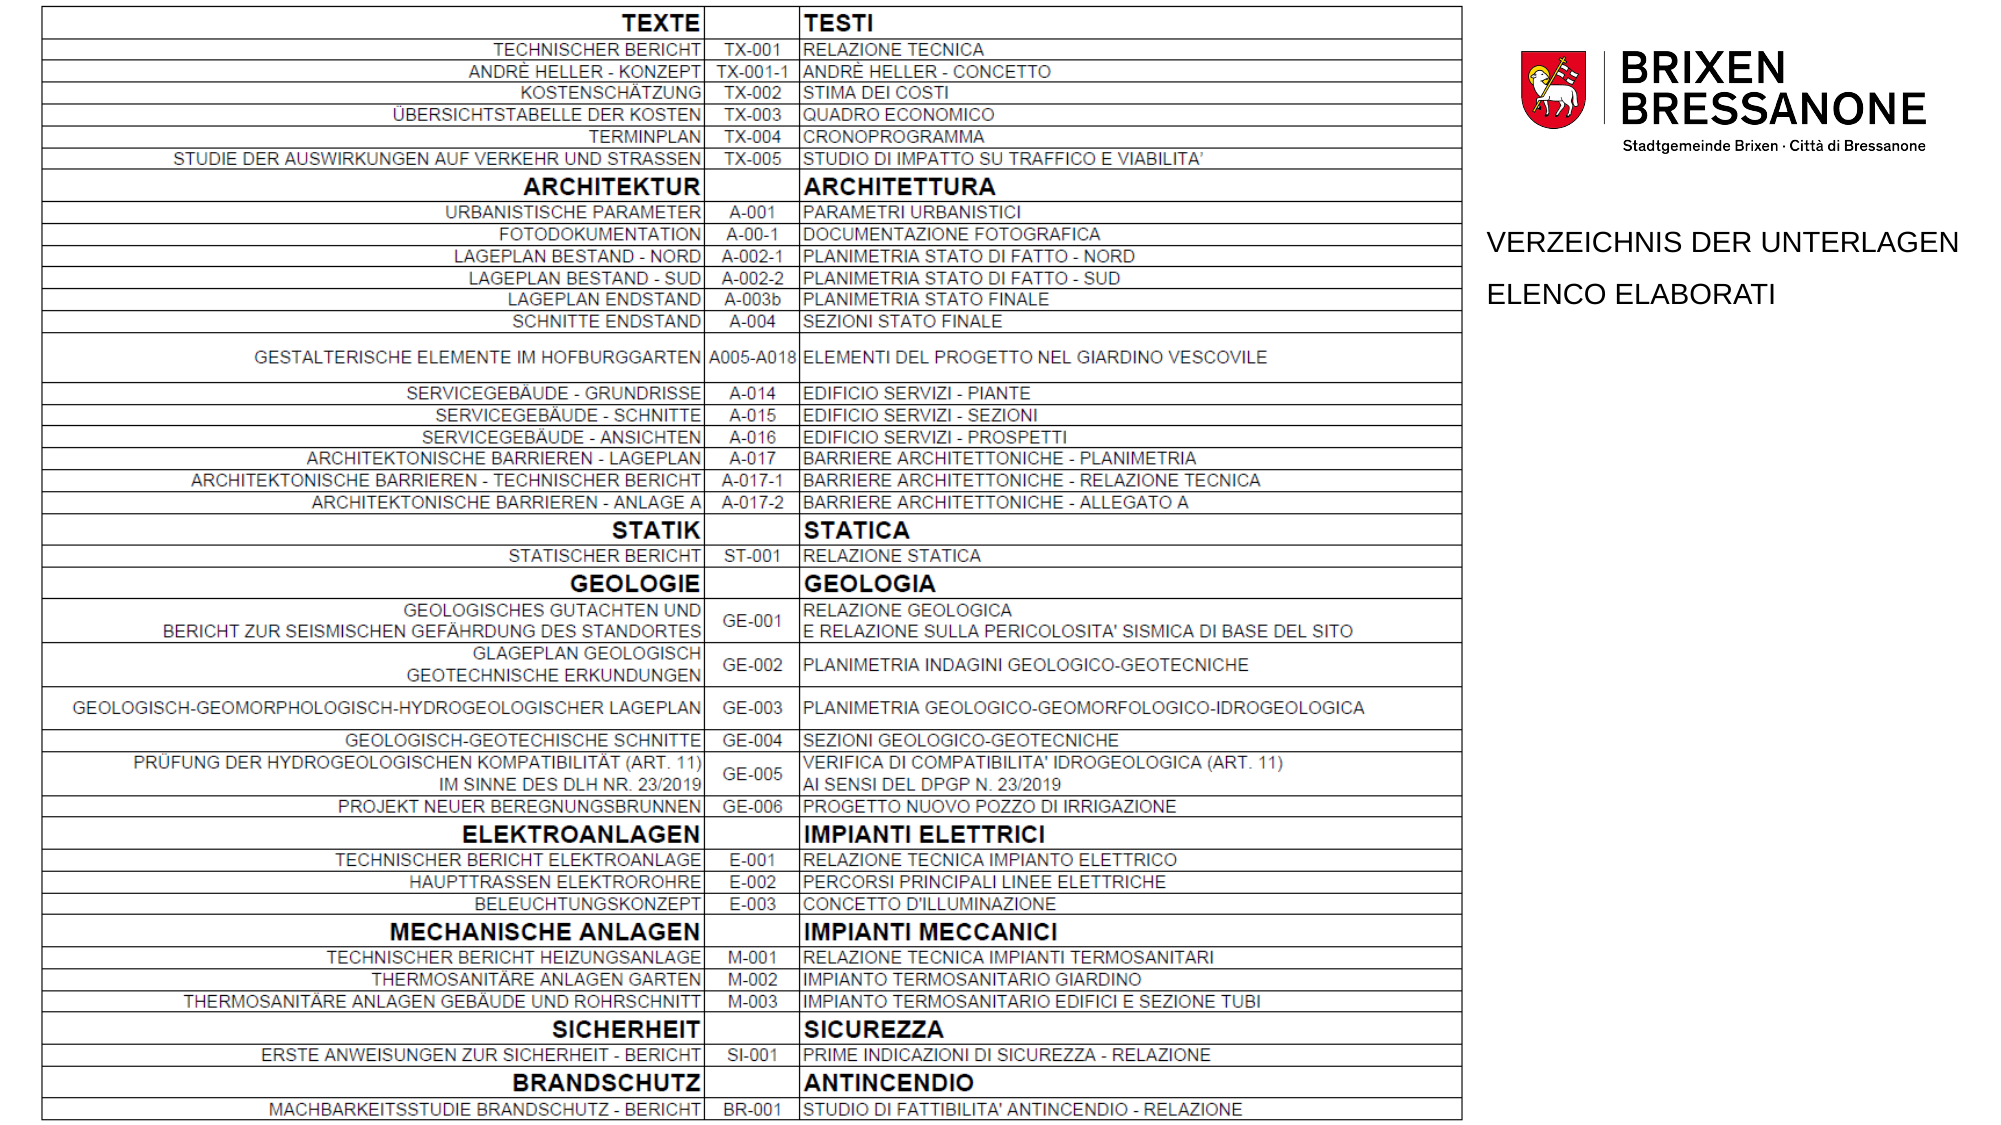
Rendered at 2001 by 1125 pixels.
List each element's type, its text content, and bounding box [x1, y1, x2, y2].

list VERZEICHNIS DER UNTERLAGEN ELENCO ELABORATI [1471, 234, 1986, 319]
picture [1521, 51, 1926, 154]
picture [38, 0, 1465, 1125]
